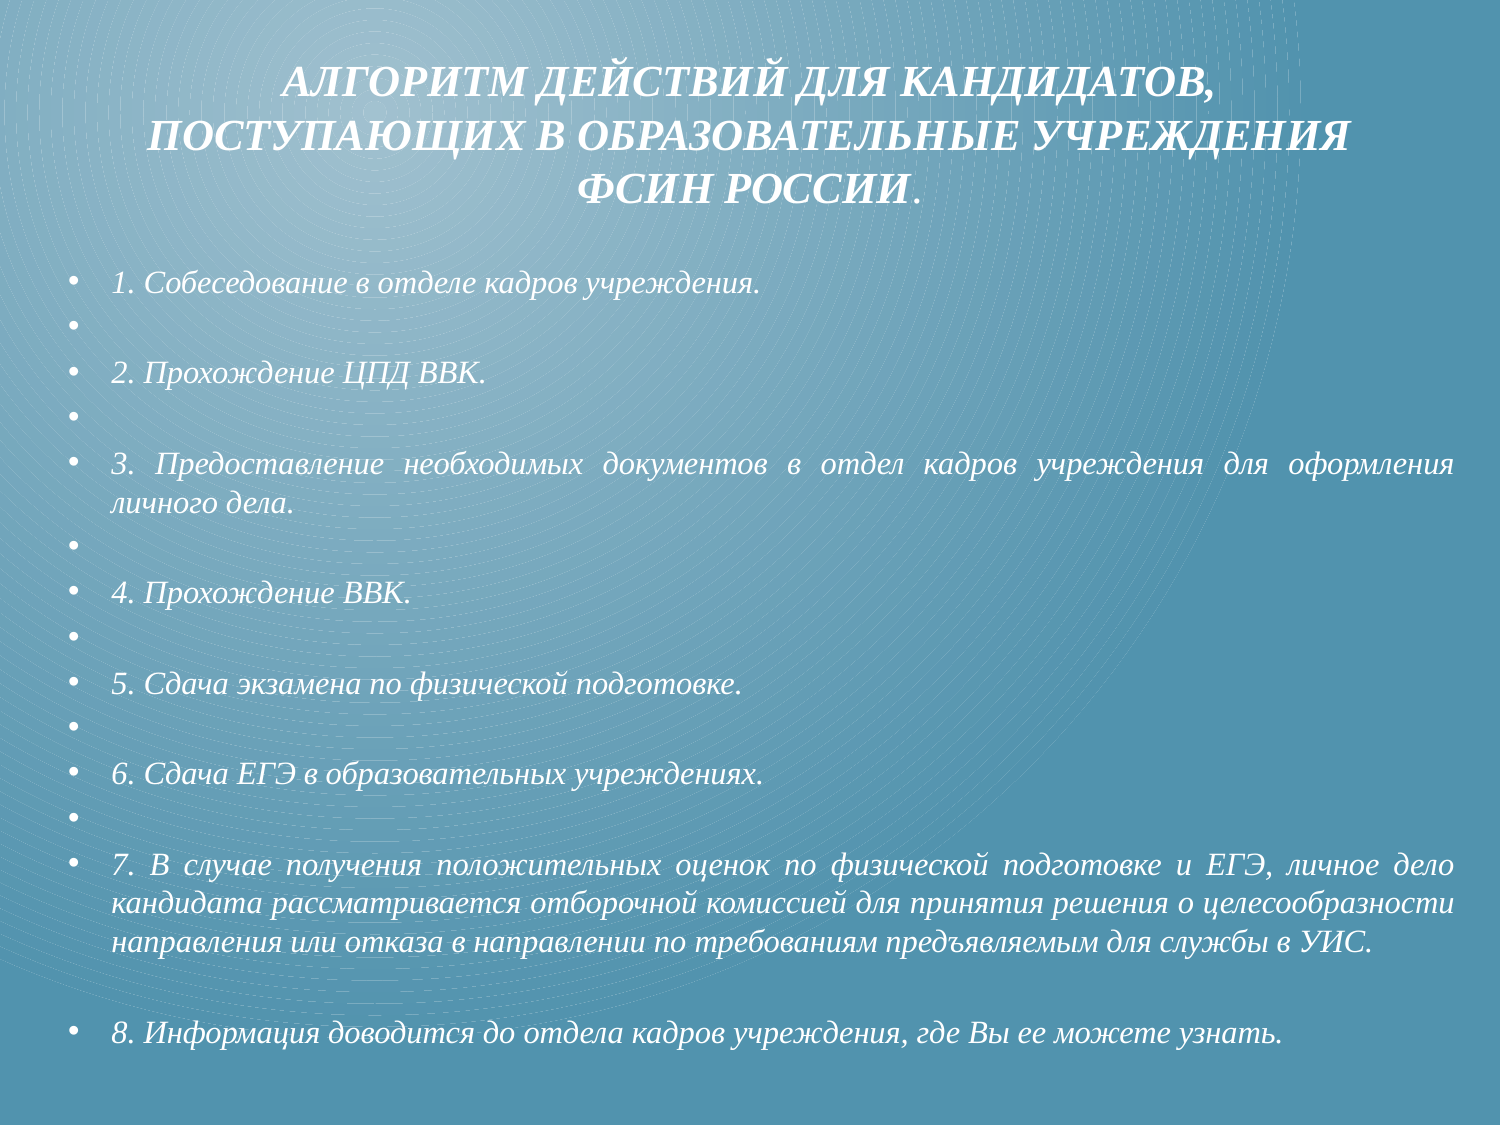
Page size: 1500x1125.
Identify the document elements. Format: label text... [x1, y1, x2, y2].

list 1. Собеседование в отделе кадров учреждения. 2. Прохождение ЦПД ВВК. 3. Предоставление необходимых документов в отдел кадров учреждения для оформления личного дела. 4. Прохождение ВВК. 5. Сдача экзамена по физической подготовке. 6. Сдача ЕГЭ в образовательных учреждениях. 7. В случае получения положительных оценок по физической подготовке и ЕГЭ, личное дело кандидата рассматривается отборочной комиссией для принятия решения о целесообразности направления или отказа в направлении по требованиям предъявляемым для службы в УИС. 8. Информация доводится до отдела кадров учреждения, где Вы ее можете узнать. [53, 253, 1471, 1083]
title Алгоритм действий для кандидатов, поступающих в образовательные учреждения ФСИН России. [75, 45, 1425, 220]
